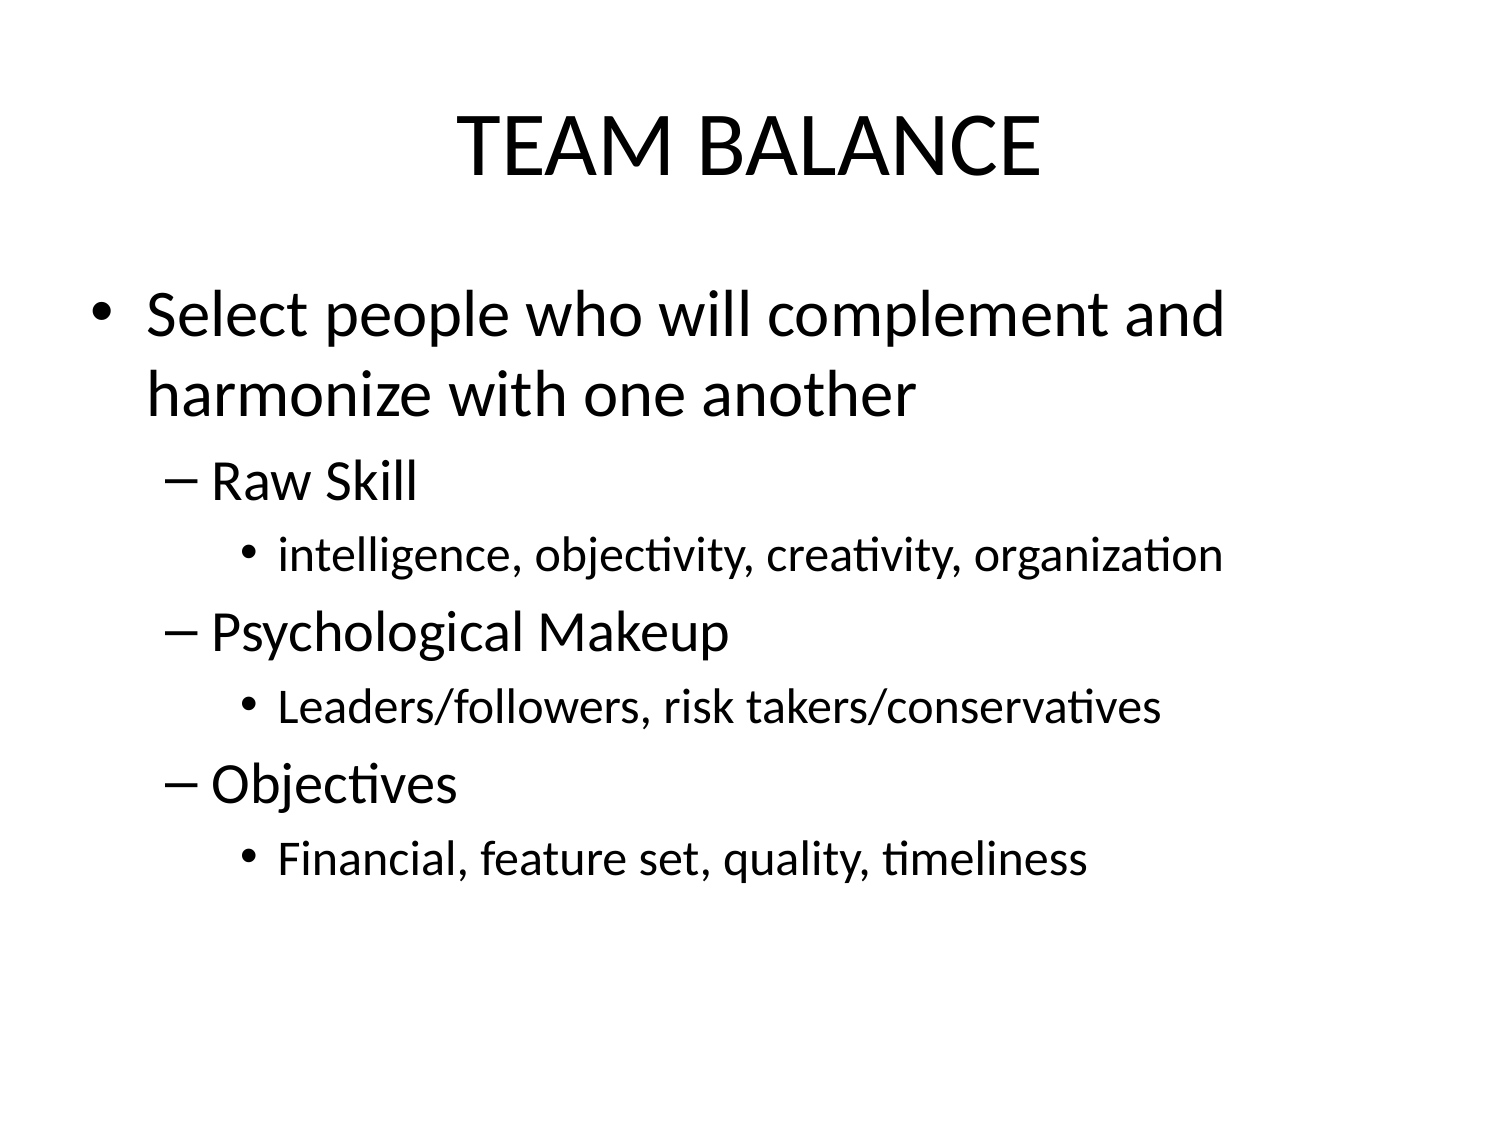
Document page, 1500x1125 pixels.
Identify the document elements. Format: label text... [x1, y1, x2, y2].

title TEAM BALANCE [75, 45, 1425, 233]
list Select people who will complement and harmonize with one another Raw Skill intelligence, objectivity, creativity, organization Psychological Makeup Leaders/followers, risk takers/conservatives Objectives Financial, feature set, quality, timeliness [75, 262, 1425, 1005]
